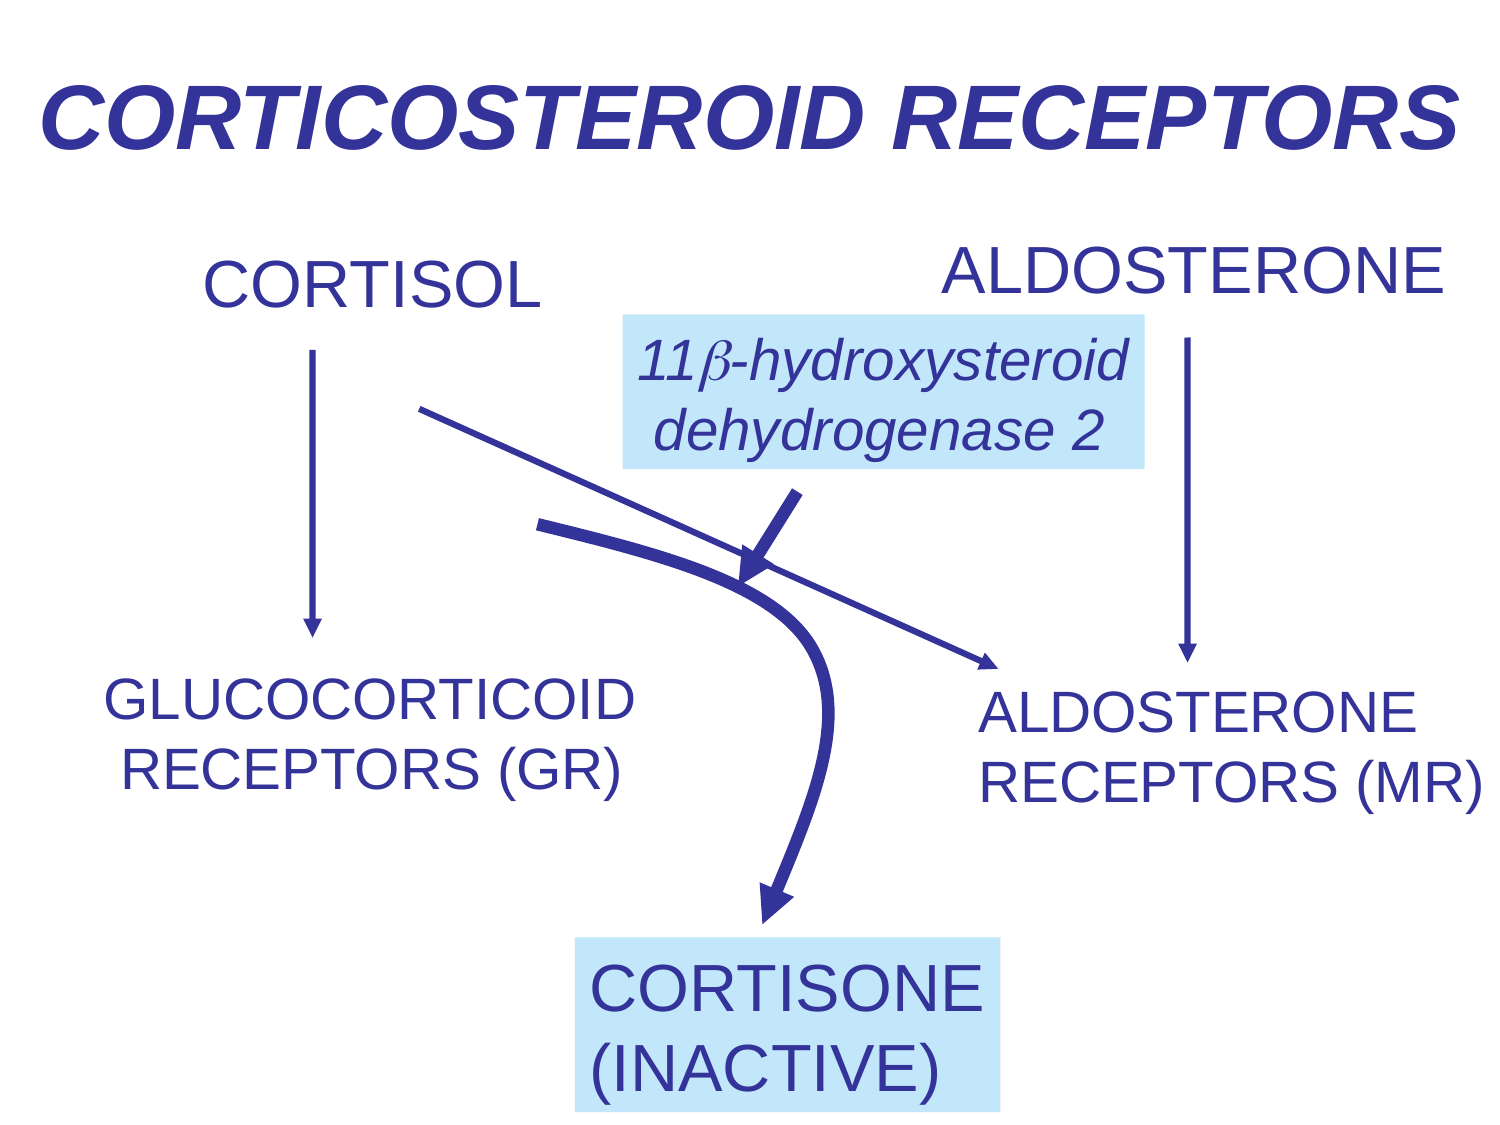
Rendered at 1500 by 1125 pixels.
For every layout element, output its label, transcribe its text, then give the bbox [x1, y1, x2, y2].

text_box CORTICOSTEROID RECEPTORS [0, 19, 1500, 207]
text_box CORTISOL [188, 233, 558, 329]
text_box [306, 349, 319, 638]
text_box [1181, 337, 1194, 663]
text_box ALDOSTERONE RECEPTORS (MR) [1151, 666, 1500, 821]
text_box GLUCOCORTICOID RECEPTORS (GR) [88, 654, 532, 809]
text_box ALDOSTERONE [927, 219, 1462, 315]
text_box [537, 314, 1148, 1115]
